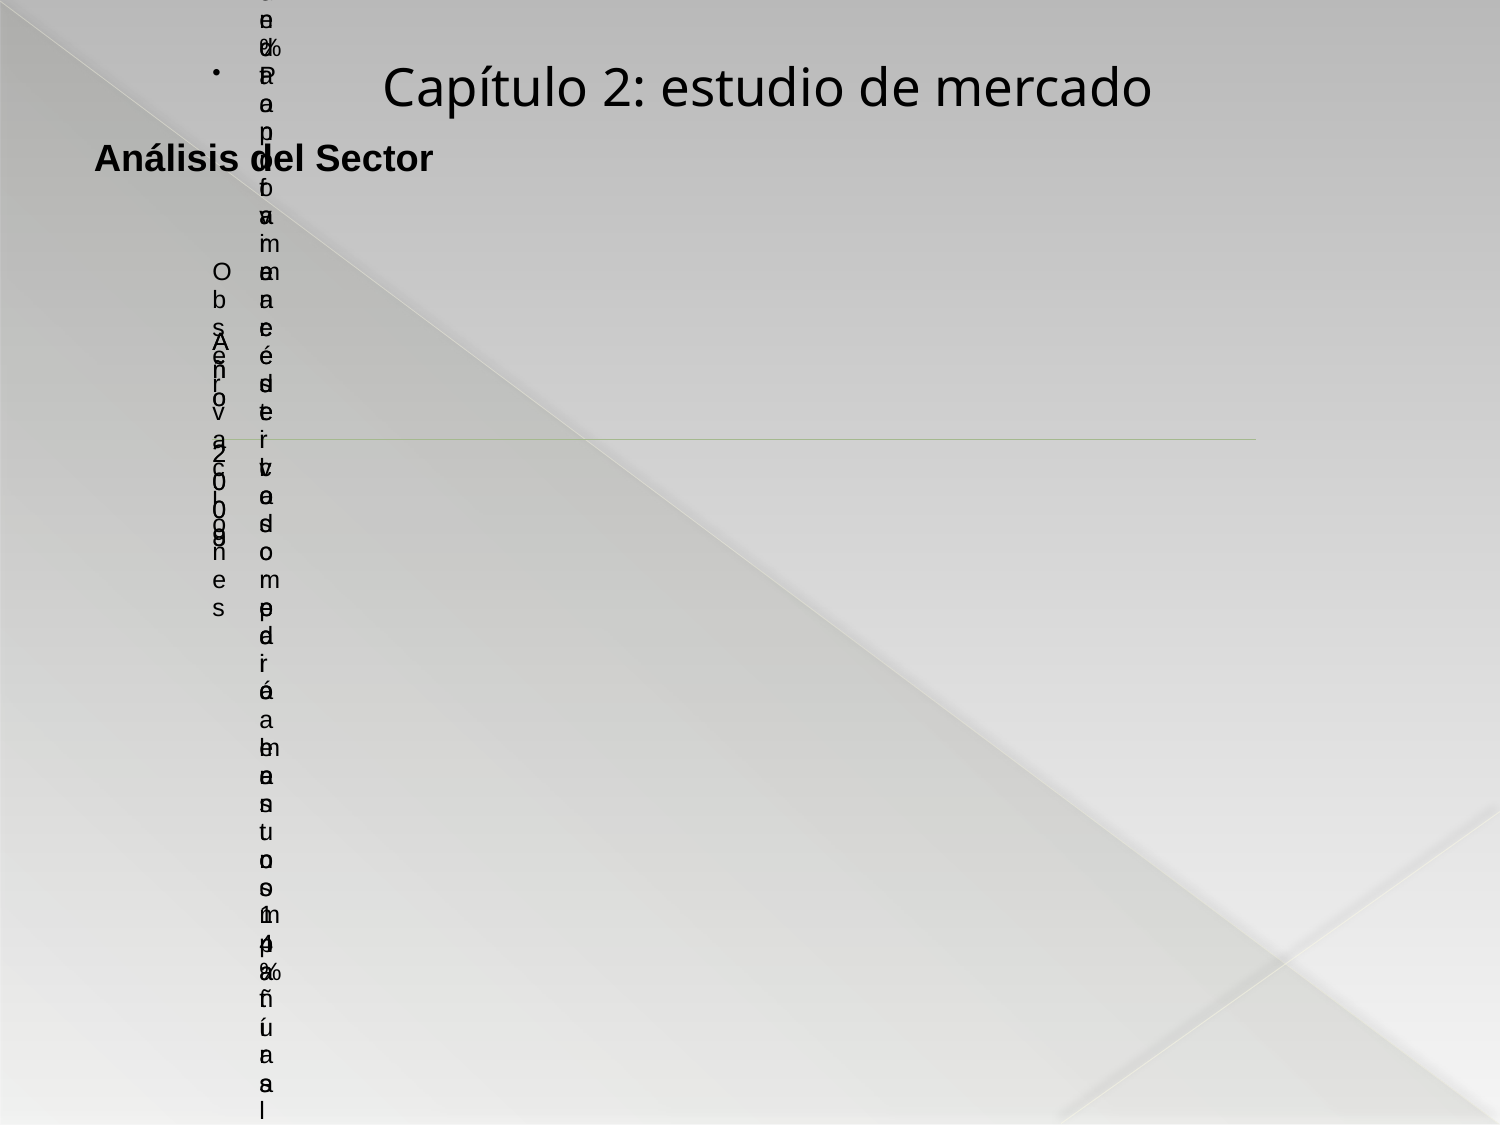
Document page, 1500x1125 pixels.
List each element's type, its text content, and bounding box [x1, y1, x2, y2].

text_box Capítulo 2: estudio de mercado [222, 0, 1254, 129]
title Análisis del Sector [11, 128, 540, 188]
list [212, 245, 1256, 1020]
